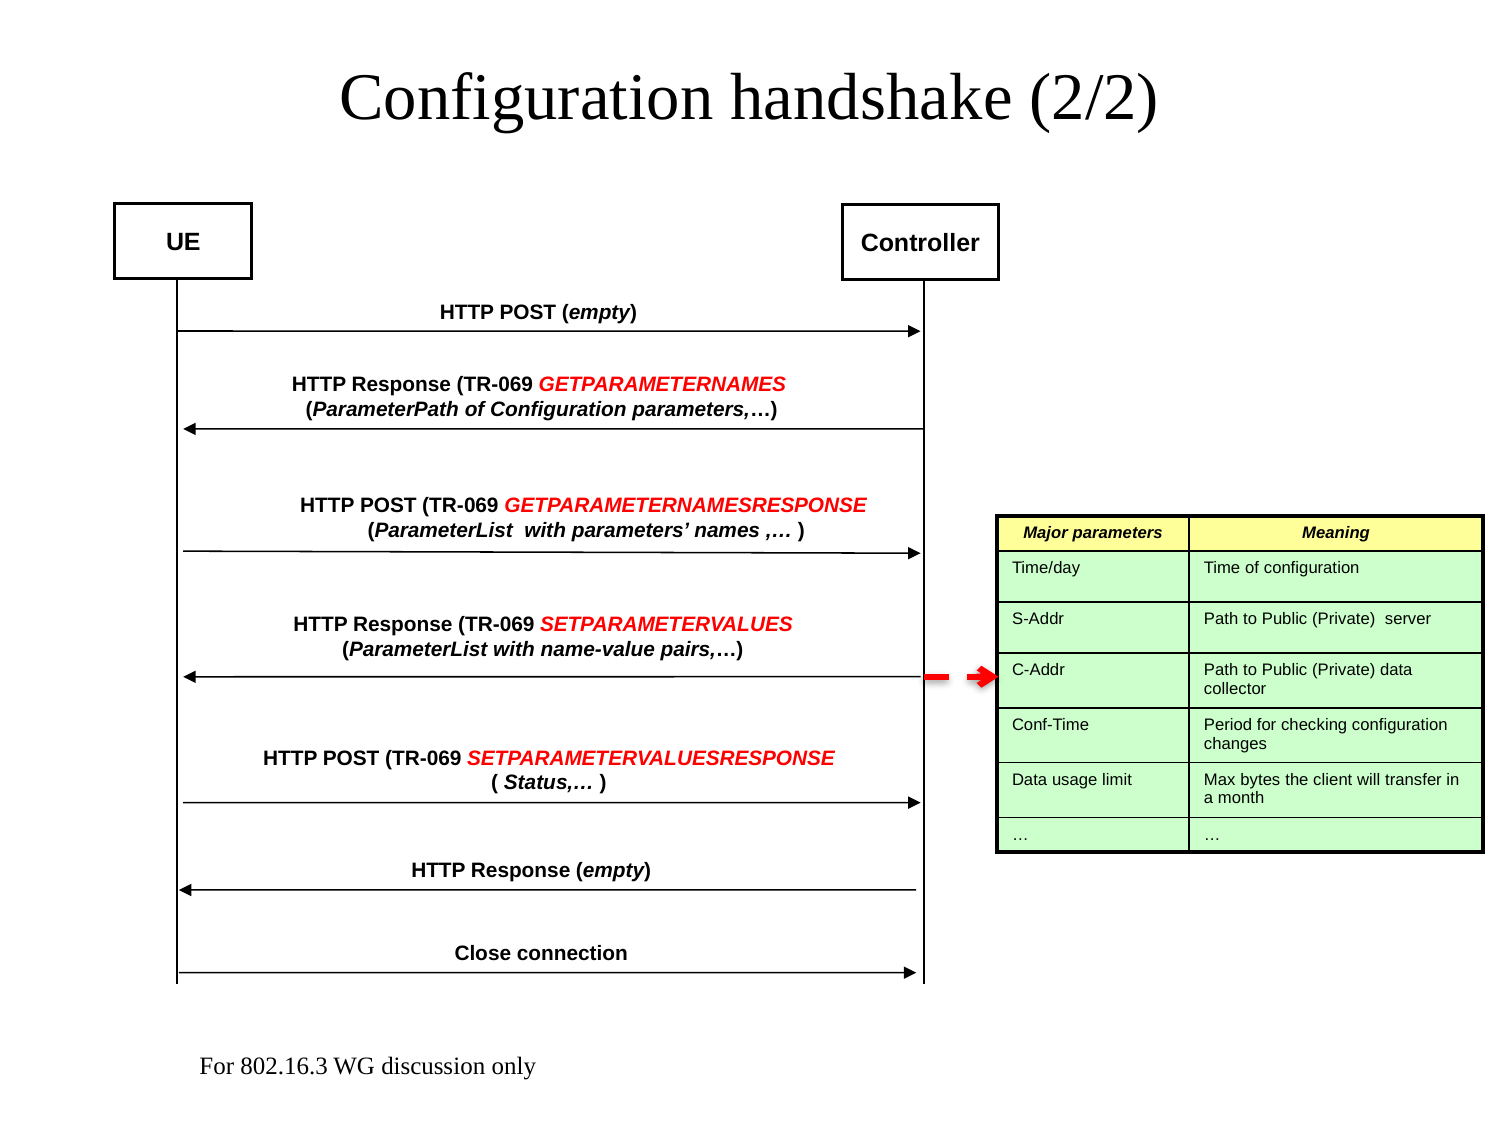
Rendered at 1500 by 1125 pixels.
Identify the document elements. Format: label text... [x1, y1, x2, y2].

text_box HTTP Response (TR-069 GETPARAMETERNAMES (ParameterPath of Configuration parameters,…) [60, 363, 1023, 428]
table_cell S-Addr [999, 603, 1188, 652]
table_cell … [1190, 818, 1481, 850]
text_box [183, 796, 921, 809]
table_cell Path to Public (Private) server [1190, 603, 1481, 652]
table_cell Time/day [999, 552, 1188, 601]
text_box HTTP POST (empty) [424, 291, 659, 331]
table_header Meaning [1190, 518, 1481, 550]
text_box [176, 324, 921, 338]
table_cell Max bytes the client will transfer in a month [1190, 763, 1481, 817]
table_cell C-Addr [999, 654, 1188, 707]
table_header Major parameters [999, 518, 1188, 550]
text_box HTTP POST (TR-069 SETPARAMETERVALUESRESPONSE ( Status,… ) [237, 736, 860, 802]
table_cell Time of configuration [1190, 552, 1481, 601]
footer For 802.16.3 WG discussion only [184, 1042, 660, 1103]
text_box [183, 670, 919, 683]
table_cell Period for checking configuration changes [1190, 709, 1481, 762]
text_box HTTP POST (TR-069 GETPARAMETERNAMESRESPONSE (ParameterList with parameters’ names ,… ) [272, 484, 900, 550]
title Configuration handshake (2/2) [75, 45, 1425, 233]
table_cell Path to Public (Private) data collector [1190, 654, 1481, 707]
text_box Close connection [439, 932, 692, 972]
text_box HTTP Response (TR-069 SETPARAMETERVALUES (ParameterList with name-value pairs,…) [162, 603, 923, 669]
text_box UE [95, 218, 271, 264]
text_box HTTP Response (empty) [396, 849, 742, 889]
text_box [183, 546, 921, 560]
table_cell Conf-Time [999, 709, 1188, 762]
table_cell Data usage limit [999, 763, 1188, 817]
text_box [178, 966, 917, 979]
text_box [114, 264, 252, 279]
text_box [842, 204, 999, 280]
text_box [178, 883, 917, 897]
table_cell … [999, 818, 1188, 850]
text_box [114, 203, 252, 218]
text_box [183, 428, 924, 436]
